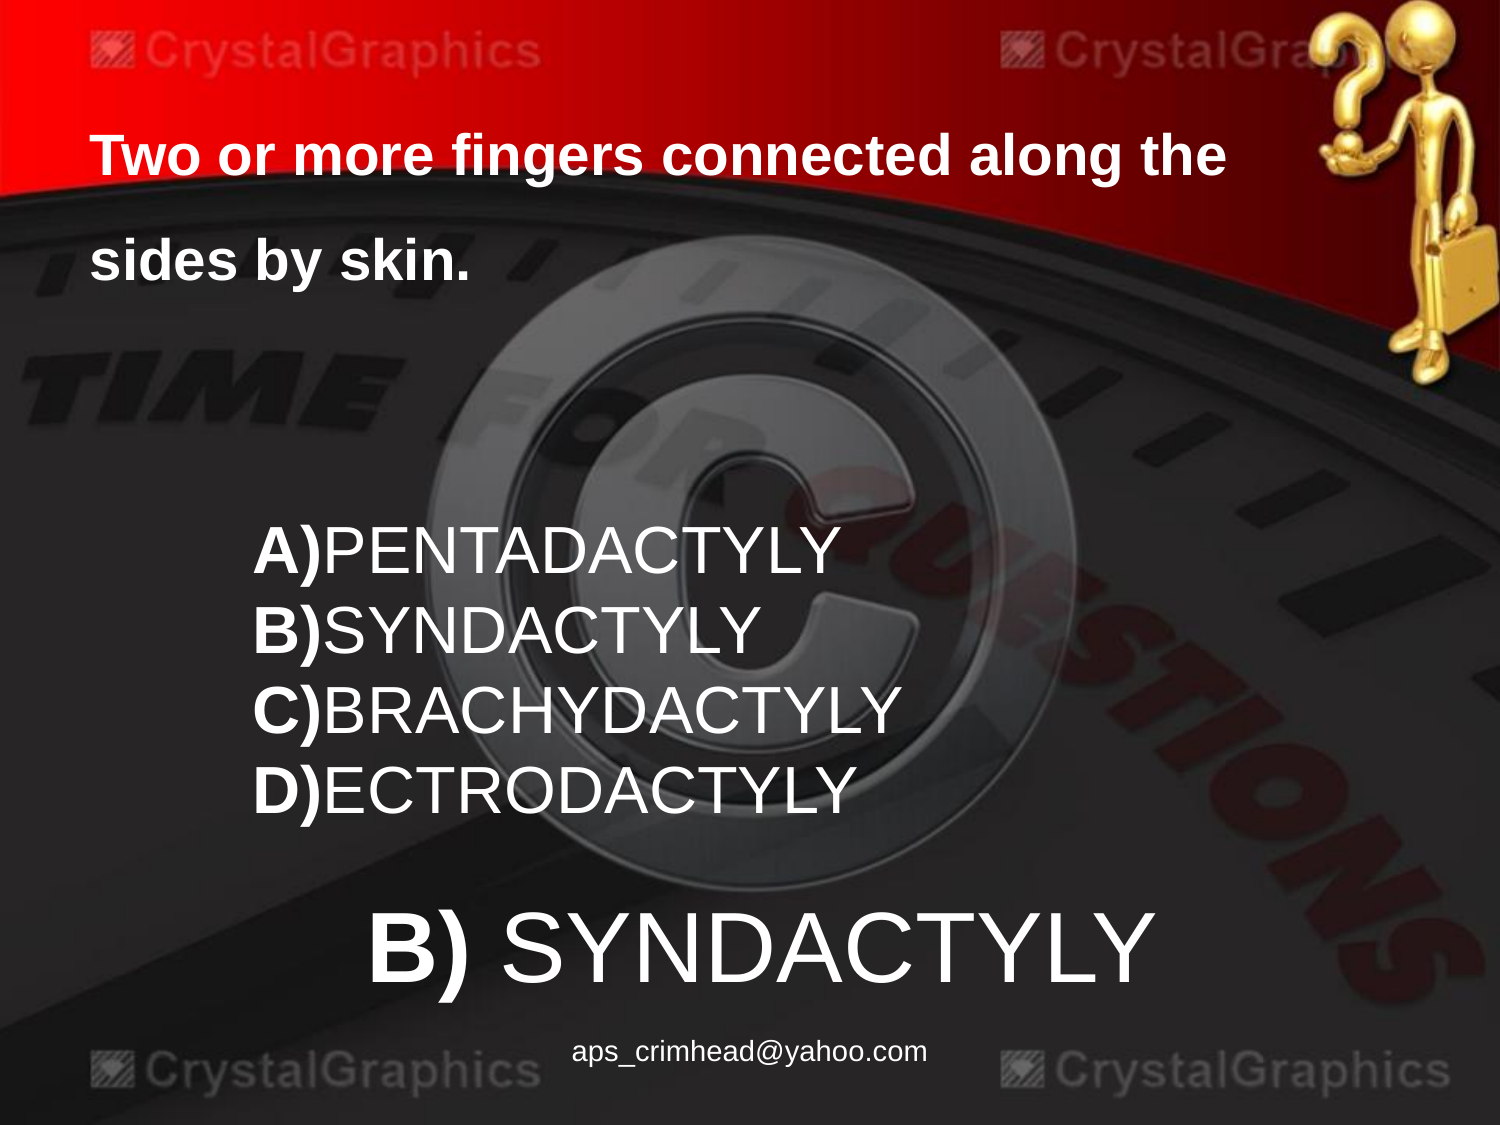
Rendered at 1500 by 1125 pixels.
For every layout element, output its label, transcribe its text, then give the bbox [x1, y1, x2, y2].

text_box A)PENTADACTYLY B)SYNDACTYLY C)BRACHYDACTYLY D)ECTRODACTYLY [237, 499, 950, 835]
footer aps_crimhead@yahoo.com [512, 1025, 988, 1113]
text_box Two or more fingers connected along the sides by skin. [75, 74, 1300, 300]
text_box B) SYNDACTYLY [124, 875, 1400, 1010]
picture [0, 0, 1500, 1125]
